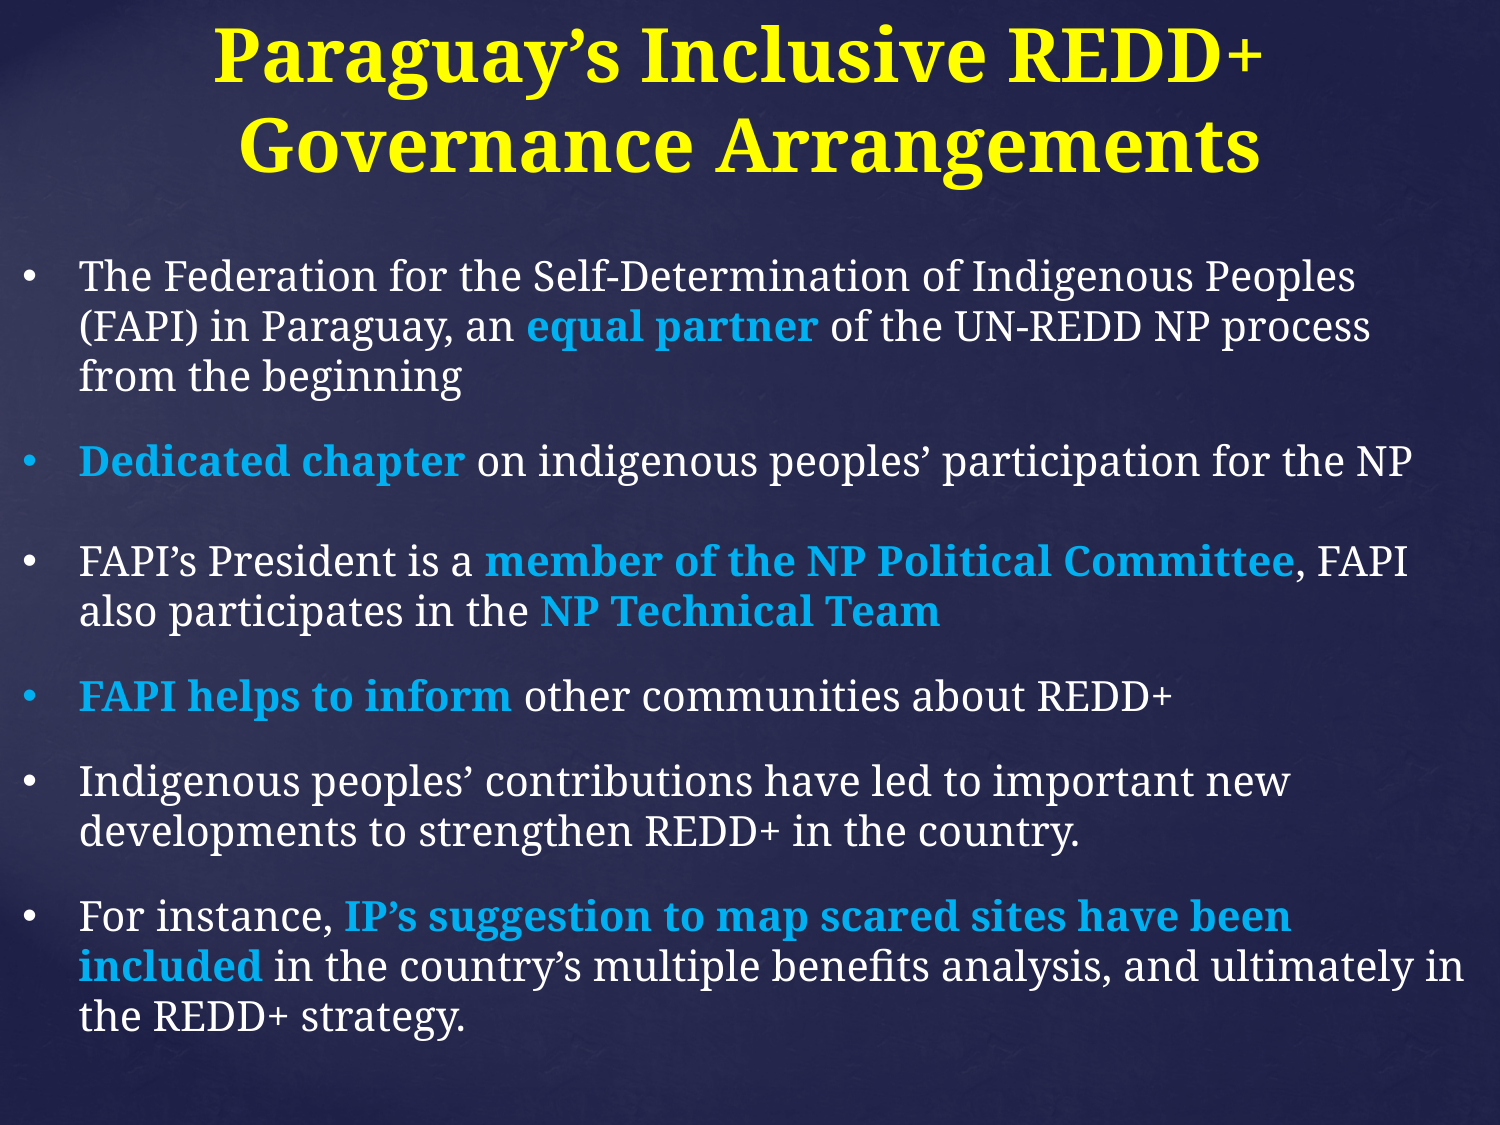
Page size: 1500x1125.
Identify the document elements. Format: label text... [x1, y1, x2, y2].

text_box The Federation for the Self-Determination of Indigenous Peoples (FAPI) in Paraguay, an equal partner of the UN-REDD NP process from the beginning Dedicated chapter on indigenous peoples’ participation for the NP FAPI’s President is a member of the NP Political Committee, FAPI also participates in the NP Technical Team FAPI helps to inform other communities about REDD+ Indigenous peoples’ contributions have led to important new developments to strengthen REDD+ in the country. For instance, IP’s suggestion to map scared sites have been included in the country’s multiple benefits analysis, and ultimately in the REDD+ strategy. [7, 242, 1494, 1048]
text_box Paraguay’s Inclusive REDD+ Governance Arrangements [0, 0, 1500, 113]
